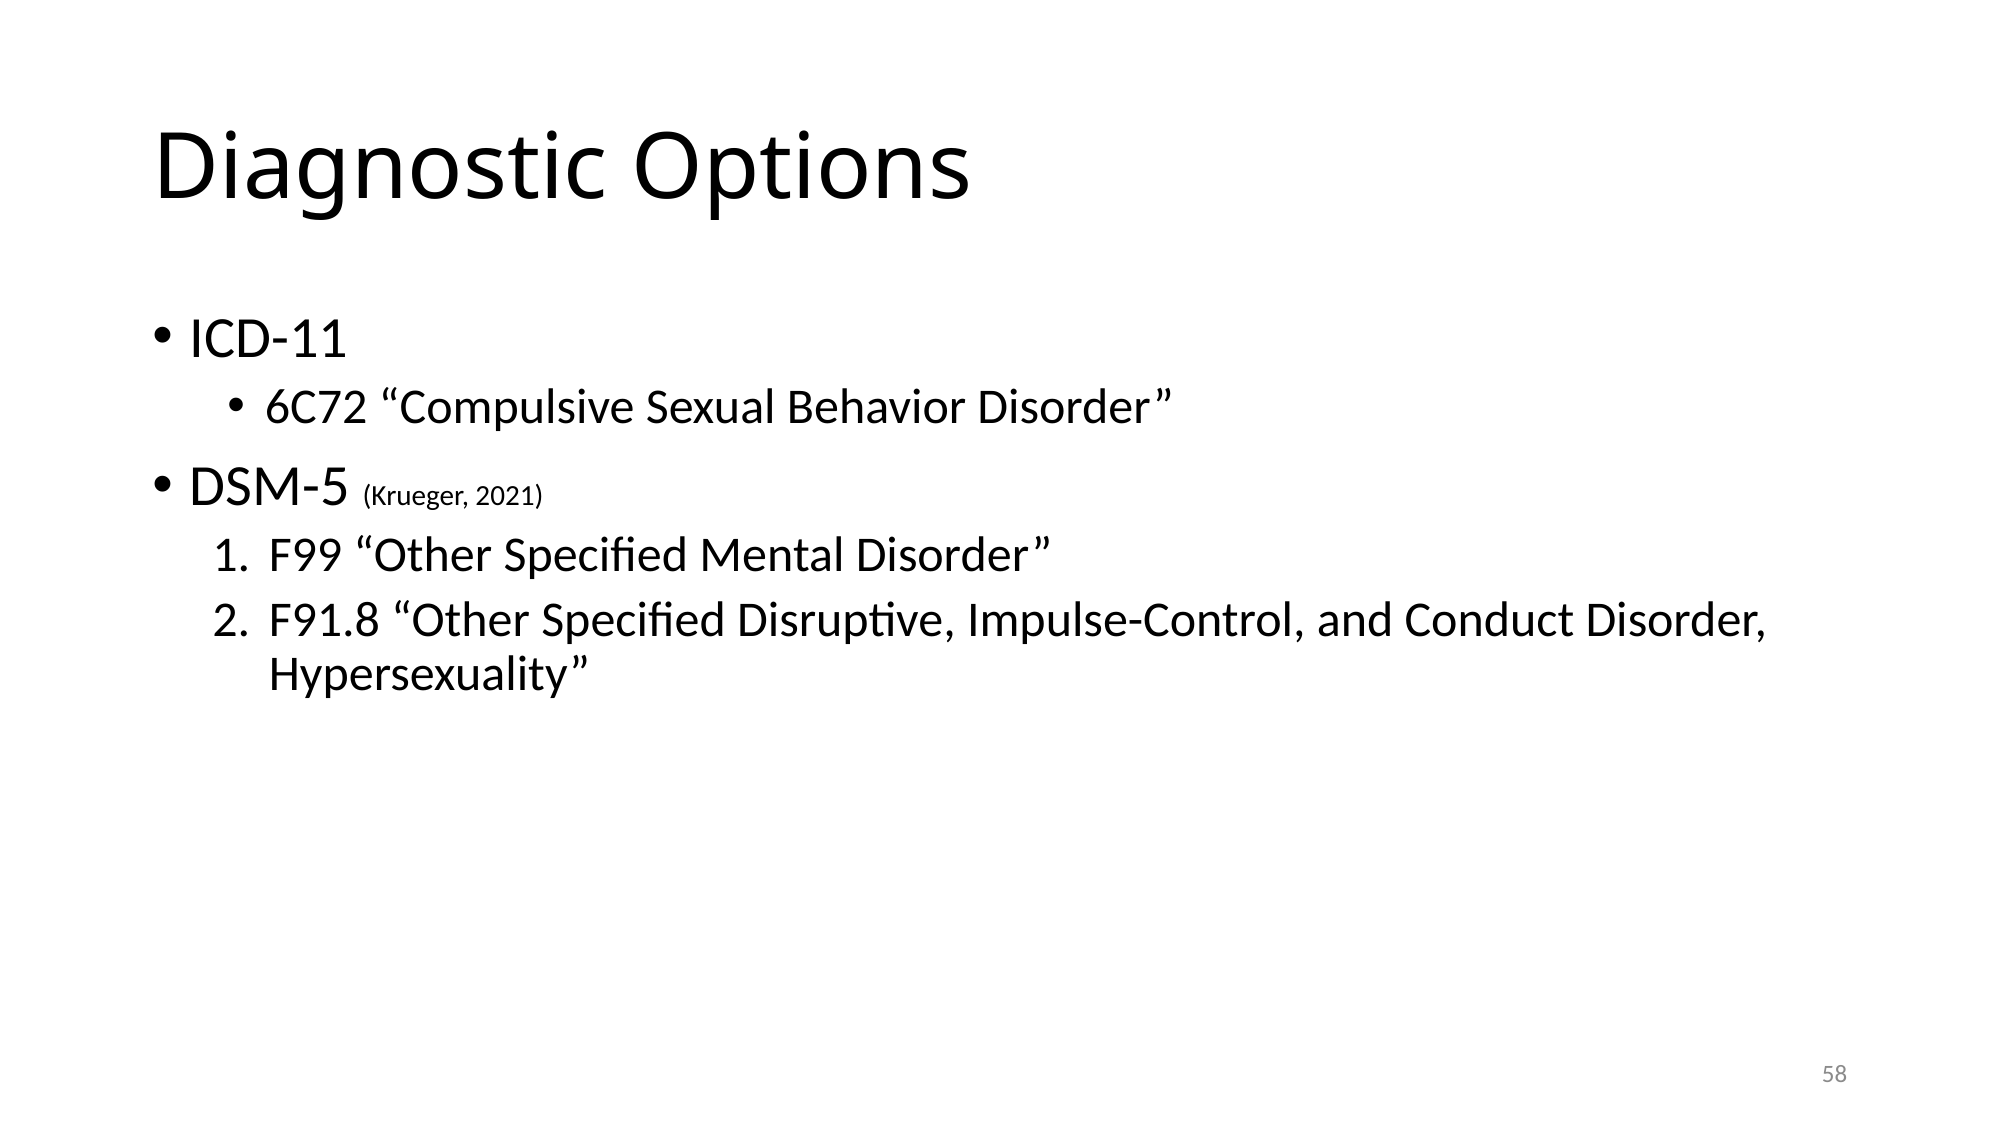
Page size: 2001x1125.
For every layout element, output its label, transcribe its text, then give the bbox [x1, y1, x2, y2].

list ICD-11 6C72 “Compulsive Sexual Behavior Disorder” DSM-5 (Krueger, 2021) F99 “Other Specified Mental Disorder” F91.8 “Other Specified Disruptive, Impulse-Control, and Conduct Disorder, Hypersexuality” [137, 299, 1863, 1014]
title Diagnostic Options [137, 59, 1863, 278]
slide_number 58 [1412, 1042, 1863, 1103]
